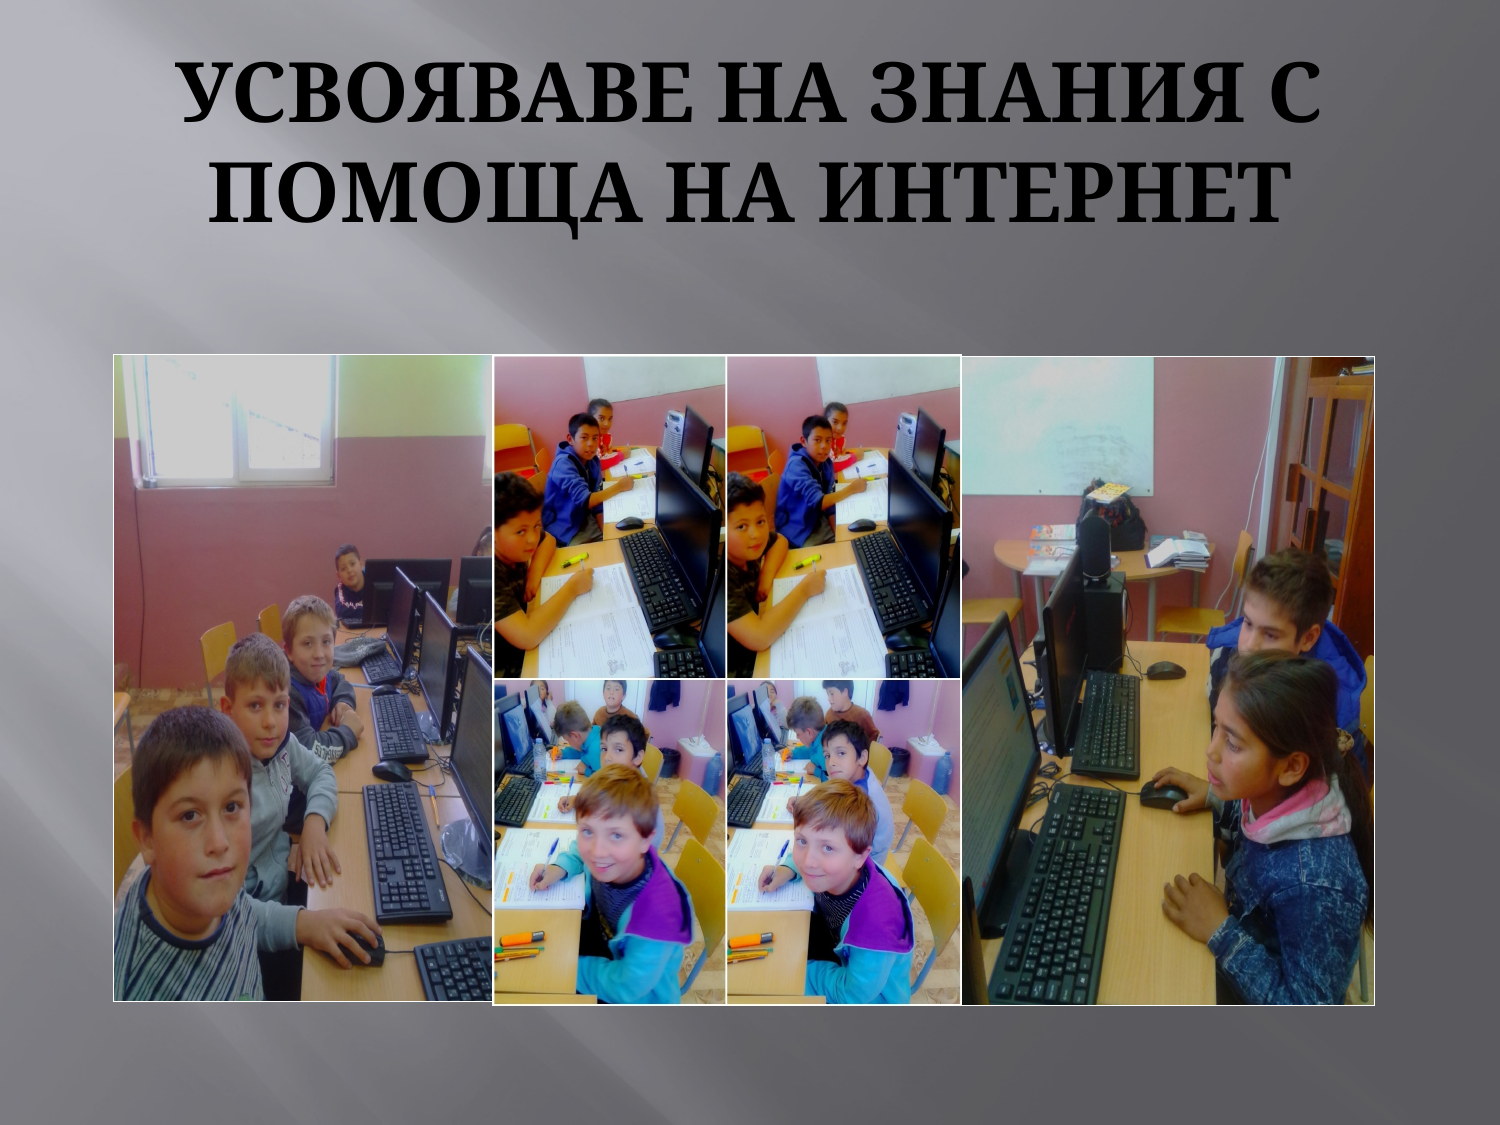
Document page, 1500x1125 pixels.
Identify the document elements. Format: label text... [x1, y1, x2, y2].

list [113, 354, 492, 1002]
title УСВОЯВАВЕ НА ЗНАНИЯ С ПОМОЩА НА ИНТЕРНЕТ [75, 45, 1425, 233]
picture [492, 354, 1375, 1006]
